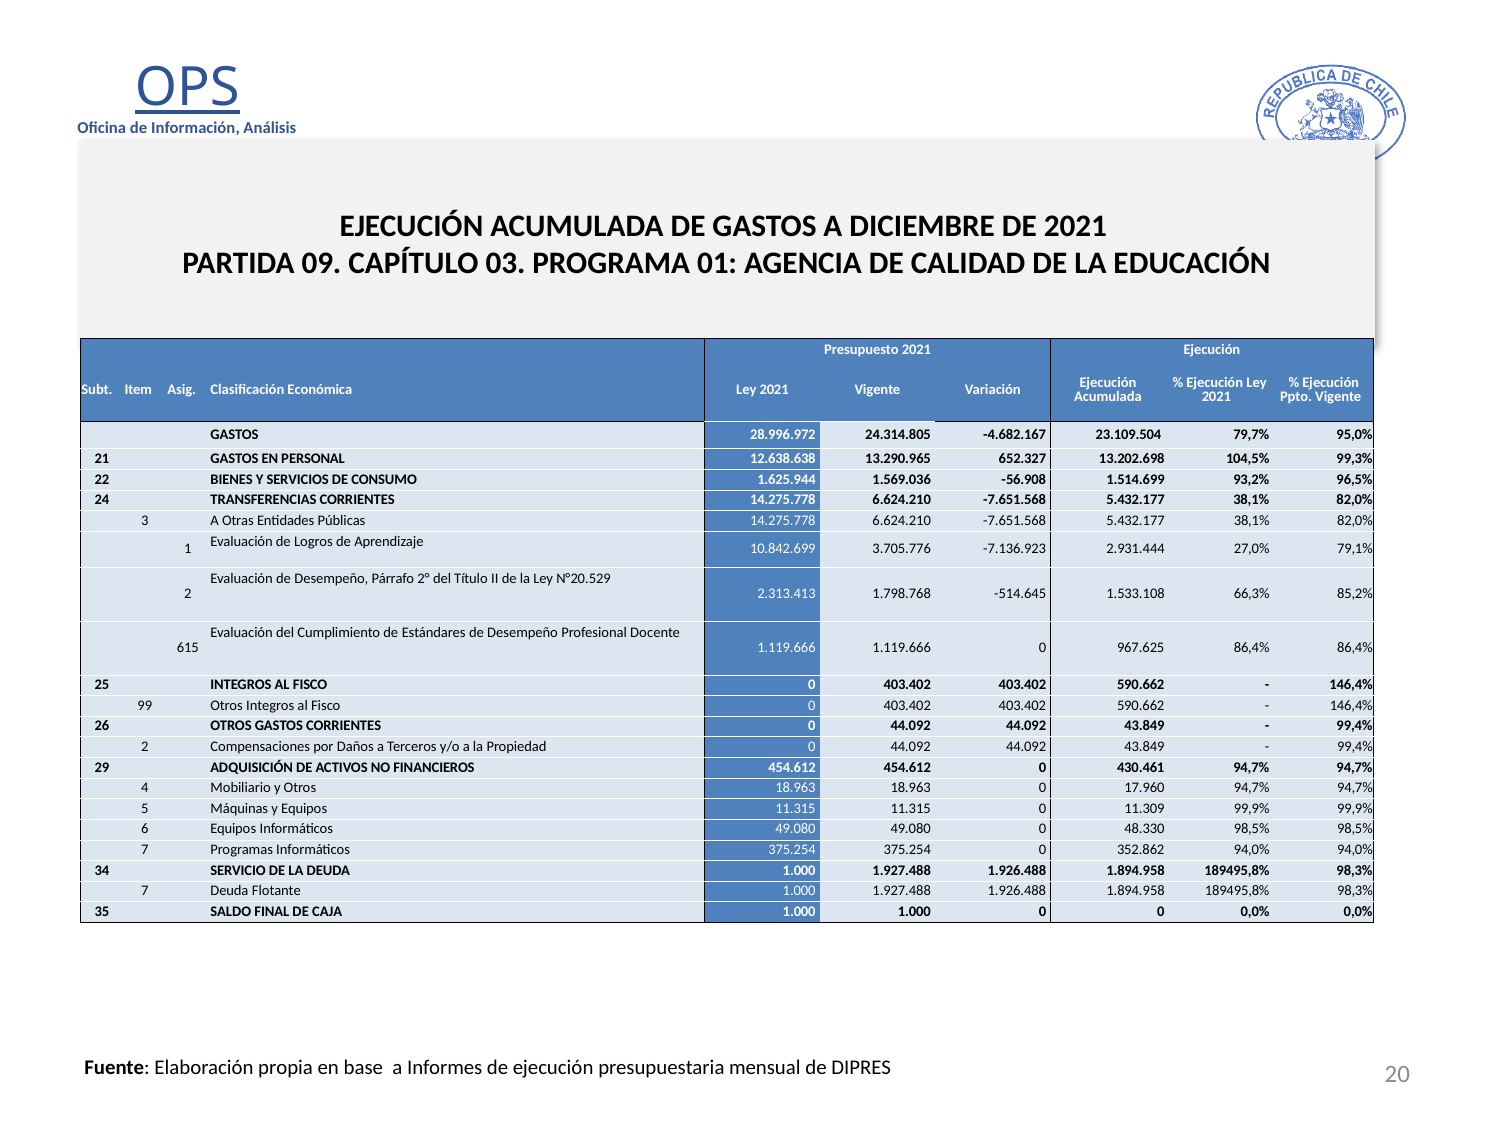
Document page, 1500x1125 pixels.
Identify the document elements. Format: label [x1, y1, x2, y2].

table_cell [1051, 491, 1373, 510]
table_cell [81, 758, 704, 778]
table_cell [705, 779, 1050, 798]
table_cell [1051, 622, 1373, 675]
table_cell [1051, 758, 1373, 778]
table_cell [705, 622, 1050, 675]
table_cell [81, 422, 704, 448]
table_cell [705, 737, 1050, 757]
table_cell [1051, 359, 1373, 421]
table_cell [1051, 841, 1373, 860]
table_cell [81, 511, 704, 531]
table_cell [1051, 470, 1373, 490]
table_cell [81, 841, 704, 860]
title [80, 140, 1374, 338]
table_cell [81, 799, 704, 819]
table_cell [1051, 779, 1373, 798]
table_cell [705, 568, 1050, 621]
table_cell [705, 491, 1050, 510]
table_cell [81, 491, 704, 510]
table_cell [81, 820, 704, 840]
table_cell [1051, 676, 1373, 695]
table_cell [705, 696, 1050, 716]
table_cell [81, 359, 704, 421]
table_cell [705, 676, 1050, 695]
table_cell [705, 861, 1050, 881]
slide_number [1074, 1042, 1425, 1103]
table_cell [705, 717, 1050, 736]
table_cell [705, 422, 1050, 448]
table_cell [705, 882, 1050, 901]
table_cell [81, 532, 704, 567]
table_cell [705, 841, 1050, 860]
table_cell [81, 779, 704, 798]
table_cell [81, 861, 704, 881]
table_cell [81, 902, 704, 922]
table_cell [81, 717, 704, 736]
table_cell [1051, 799, 1373, 819]
table_cell [705, 511, 1050, 531]
picture [1240, 58, 1420, 175]
table_cell [81, 568, 704, 621]
table_cell [1051, 861, 1373, 881]
table_cell [81, 737, 704, 757]
table_cell [81, 676, 704, 695]
table_cell [1051, 737, 1373, 757]
table_cell [705, 532, 1050, 567]
table_cell [705, 820, 1050, 840]
table_cell [705, 799, 1050, 819]
table_cell [1051, 717, 1373, 736]
table_cell [705, 470, 1050, 490]
table_cell [1051, 696, 1373, 716]
table_cell [705, 758, 1050, 778]
table_cell [1051, 882, 1373, 901]
table_cell [81, 470, 704, 490]
table_cell [705, 449, 1050, 469]
table_header [1051, 339, 1373, 359]
table_cell [1051, 449, 1373, 469]
table_cell [1051, 820, 1373, 840]
table_cell [1051, 422, 1373, 448]
table_cell [81, 882, 704, 901]
table_cell [1051, 902, 1373, 922]
table_cell [81, 449, 704, 469]
table_cell [1051, 568, 1373, 621]
table_cell [1051, 532, 1373, 567]
table_cell [81, 622, 704, 675]
table_header [705, 339, 1050, 359]
table_cell [705, 359, 1050, 421]
table_header [81, 339, 704, 359]
table_cell [81, 696, 704, 716]
table_cell [1051, 511, 1373, 531]
table_cell [705, 902, 1050, 922]
